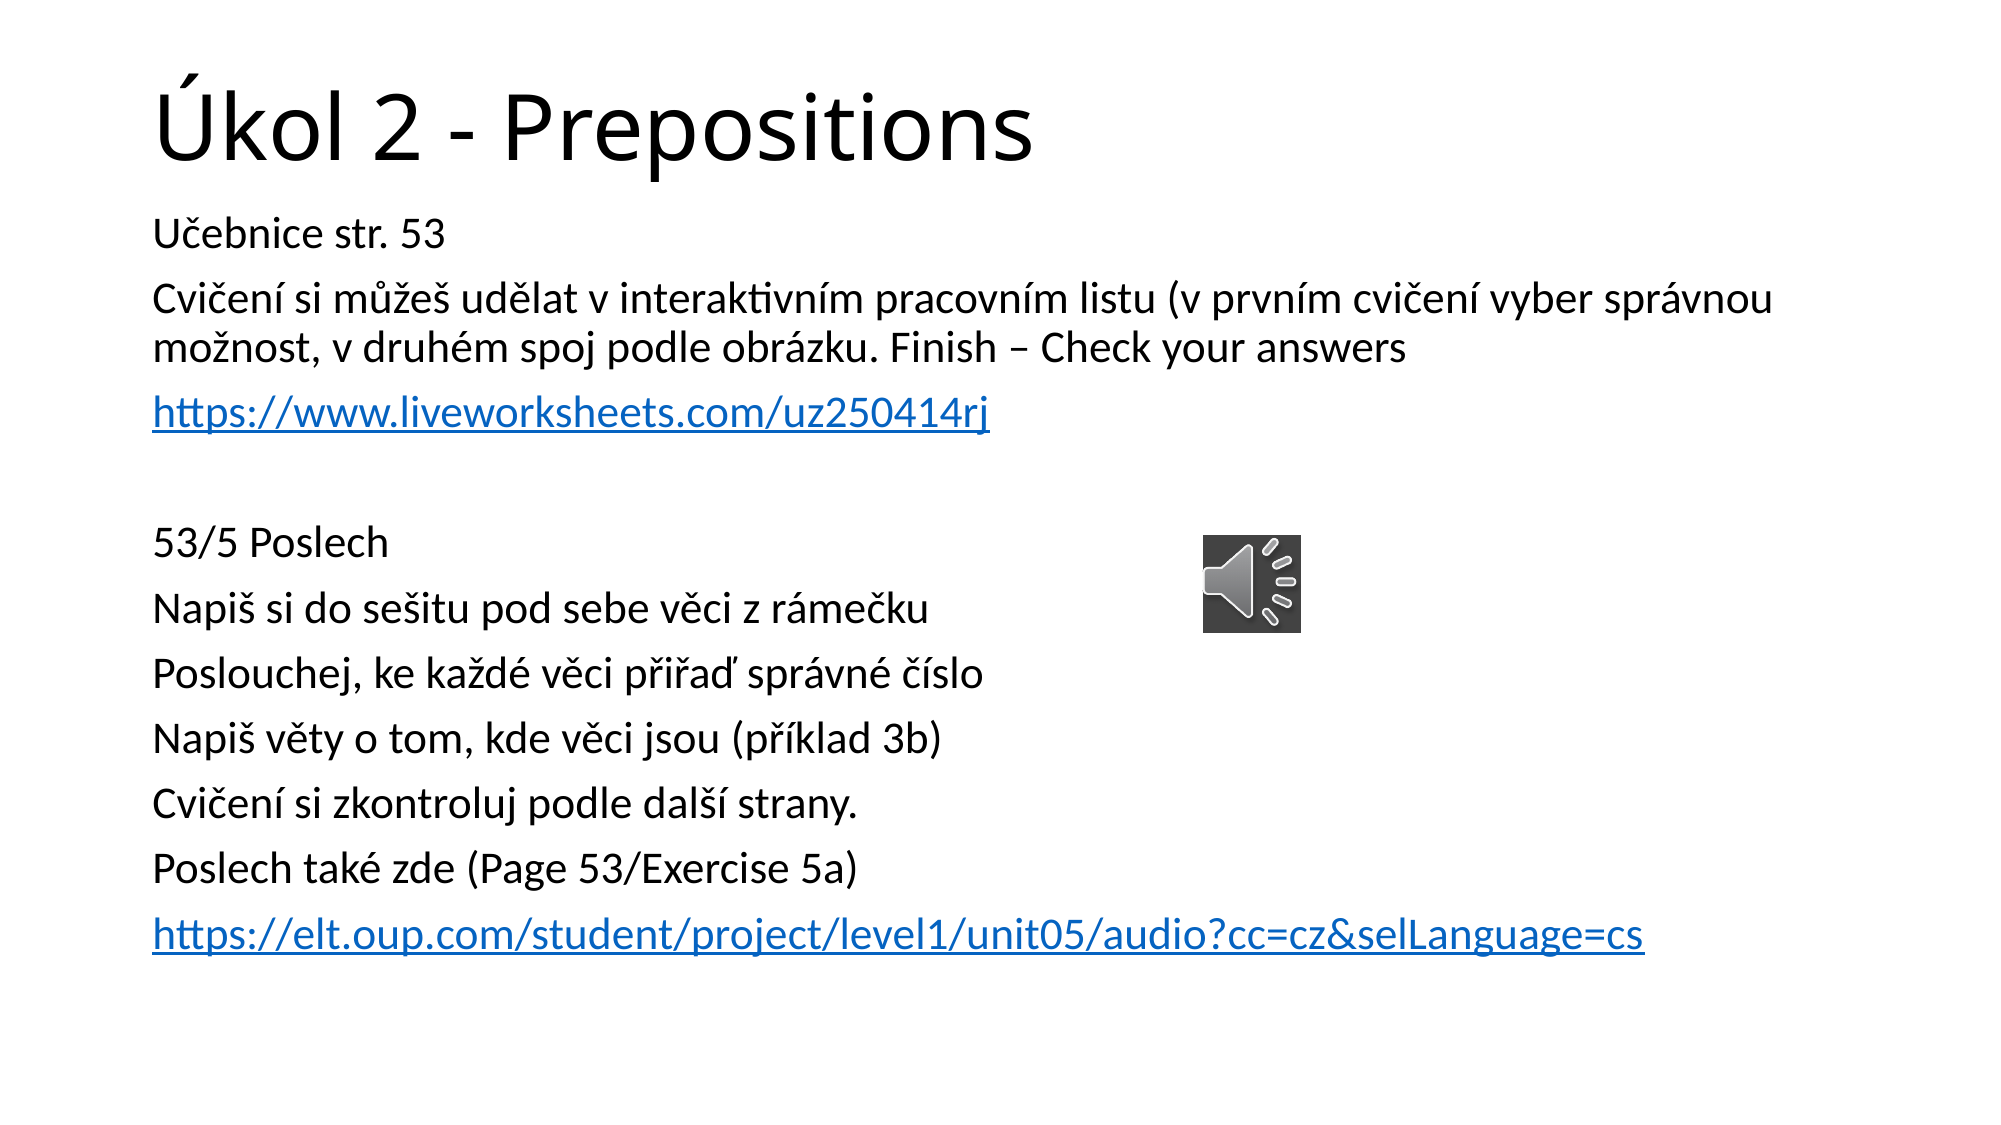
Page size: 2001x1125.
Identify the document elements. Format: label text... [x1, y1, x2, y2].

title Úkol 2 - Prepositions [137, 22, 1863, 201]
picture [1202, 534, 1303, 635]
list Učebnice str. 53 Cvičení si můžeš udělat v interaktivním pracovním listu (v prvním cvičení vyber správnou možnost, v druhém spoj podle obrázku. Finish – Check your answers https://www.liveworksheets.com/uz250414rj 53/5 Poslech Napiš si do sešitu pod sebe věci z rámečku Poslouchej, ke každé věci přiřaď správné číslo Napiš věty o tom, kde věci jsou (příklad 3b) Cvičení si zkontroluj podle další strany. Poslech také zde (Page 53/Exercise 5a) https://elt.oup.com/student/project/level1/unit05/audio?cc=cz&selLanguage=cs [137, 201, 1863, 968]
